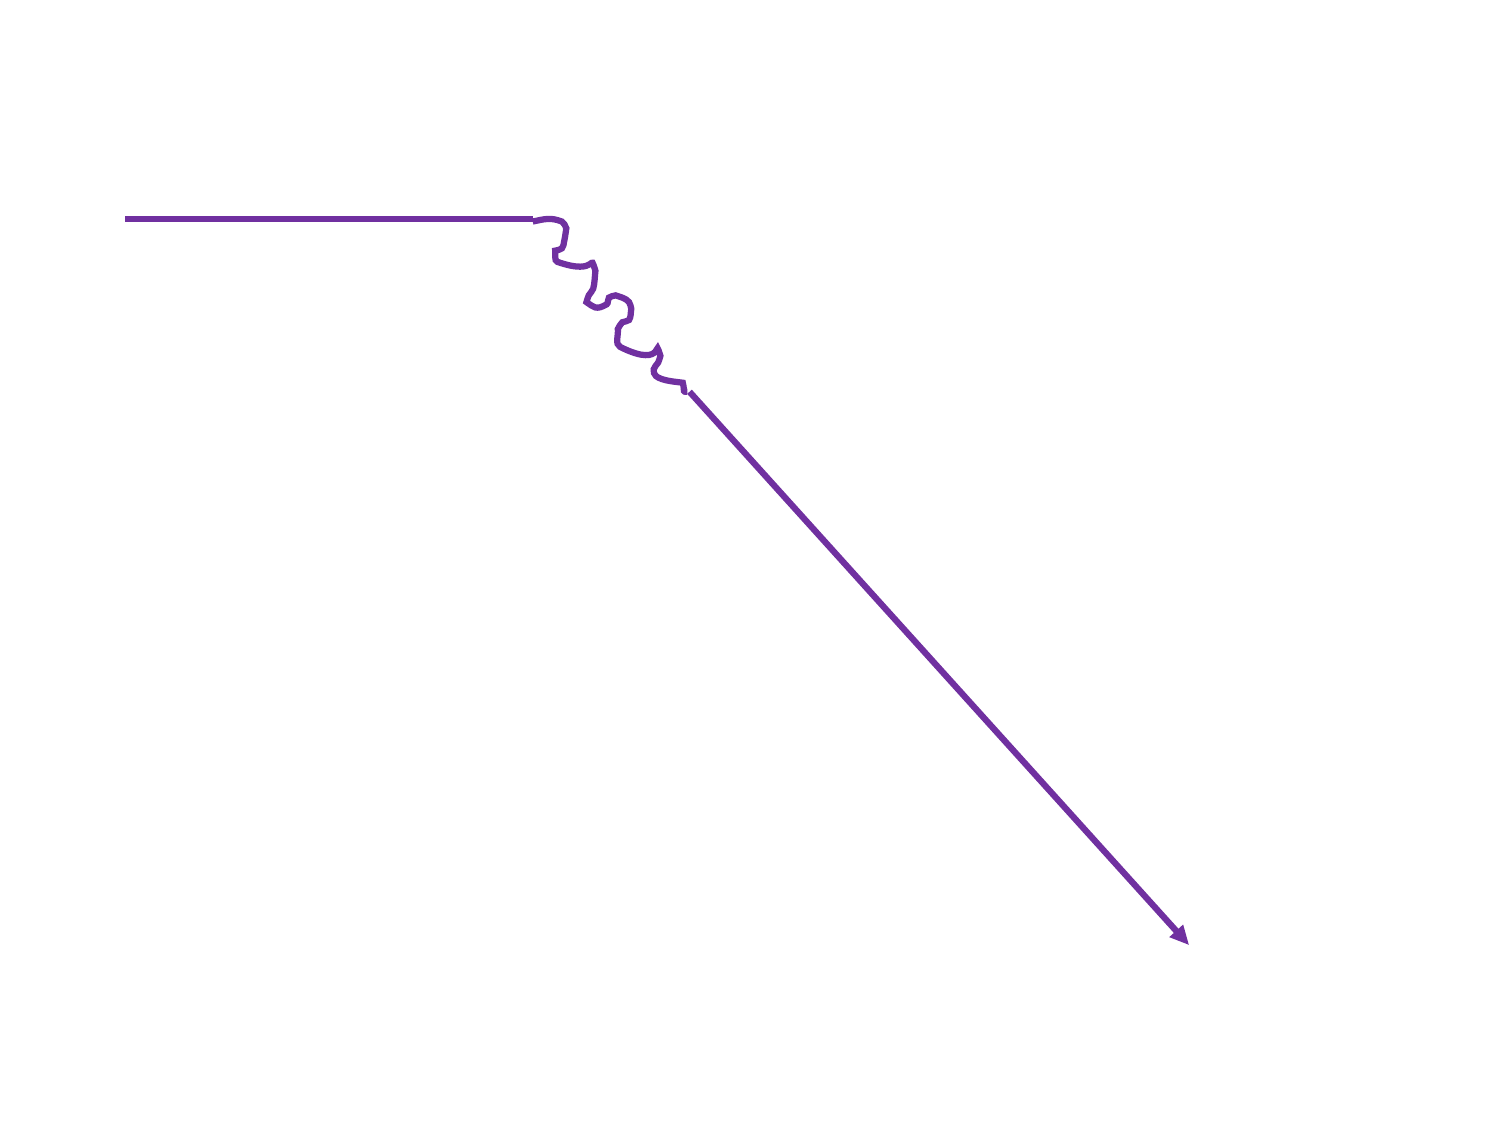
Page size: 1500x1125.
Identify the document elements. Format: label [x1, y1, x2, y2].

text_box [689, 391, 1189, 945]
text_box [532, 217, 688, 393]
